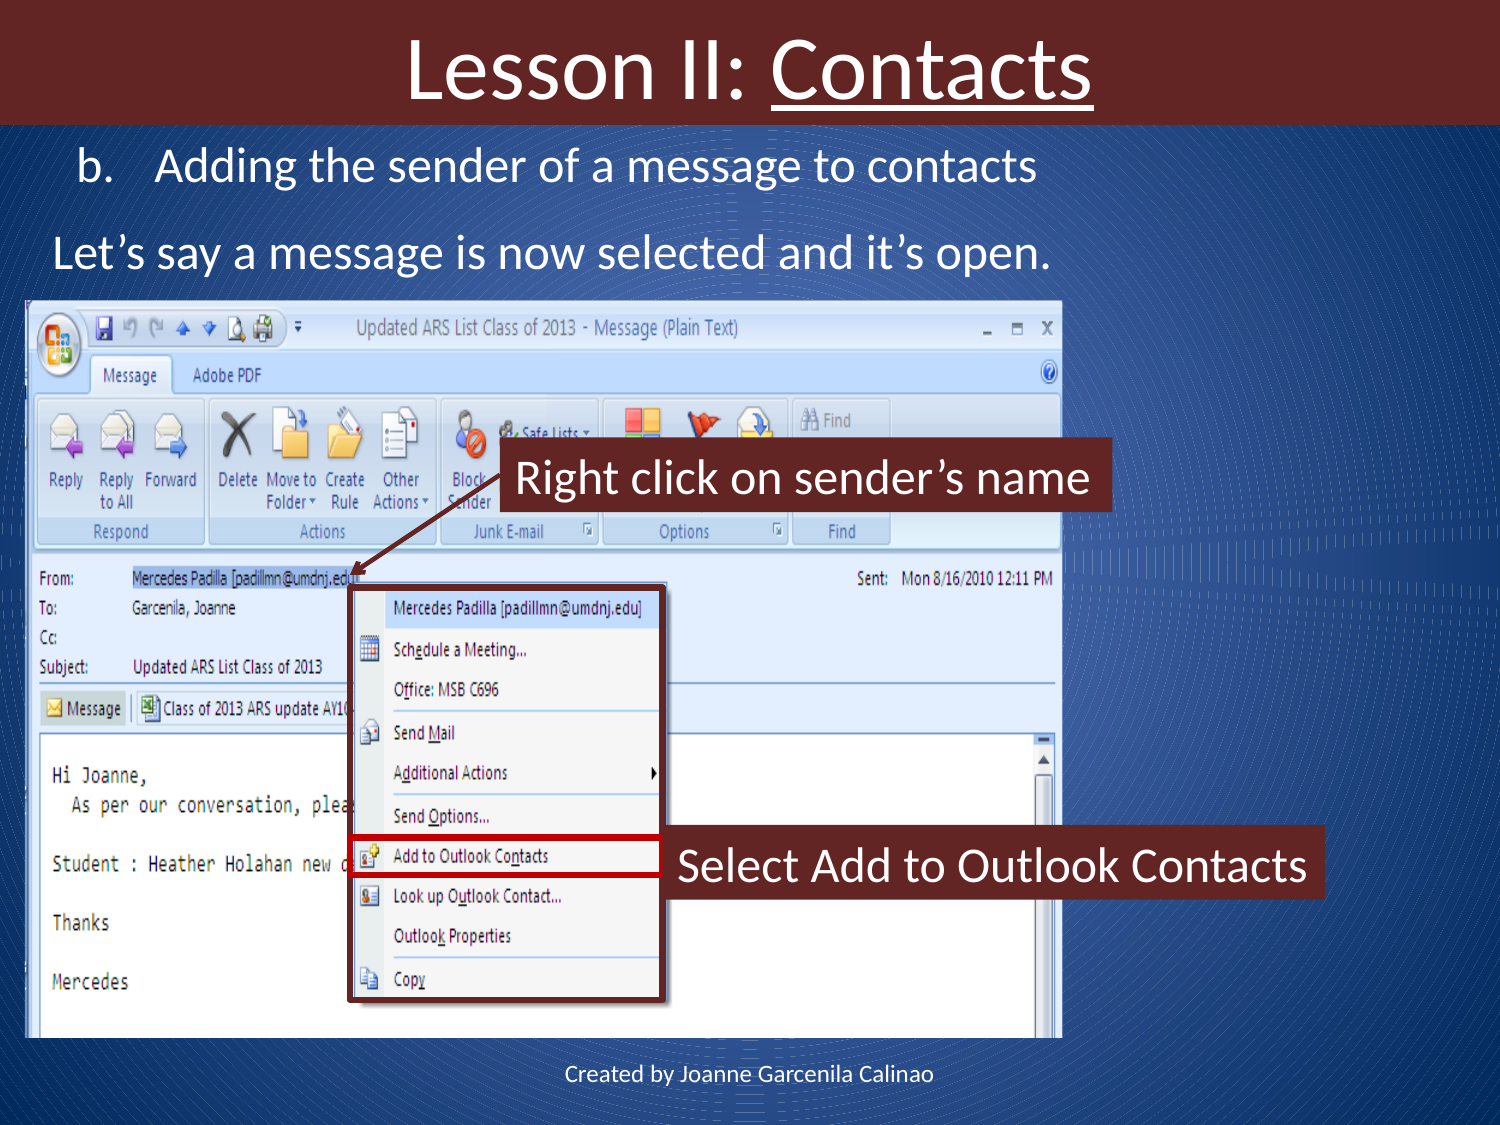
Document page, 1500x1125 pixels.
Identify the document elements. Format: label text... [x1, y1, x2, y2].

text_box Let’s say a message is now selected and it’s open. [37, 212, 1088, 288]
text_box Right click on sender’s name [1066, 437, 1113, 513]
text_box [349, 475, 501, 576]
picture [24, 299, 1063, 1038]
text_box Lesson II: Contacts [0, 0, 1500, 125]
footer Created by Joanne Garcenila Calinao [512, 1046, 988, 1103]
text_box Select Add to Outlook Contacts [1066, 824, 1325, 900]
list Adding the sender of a message to contacts [0, 125, 1500, 200]
